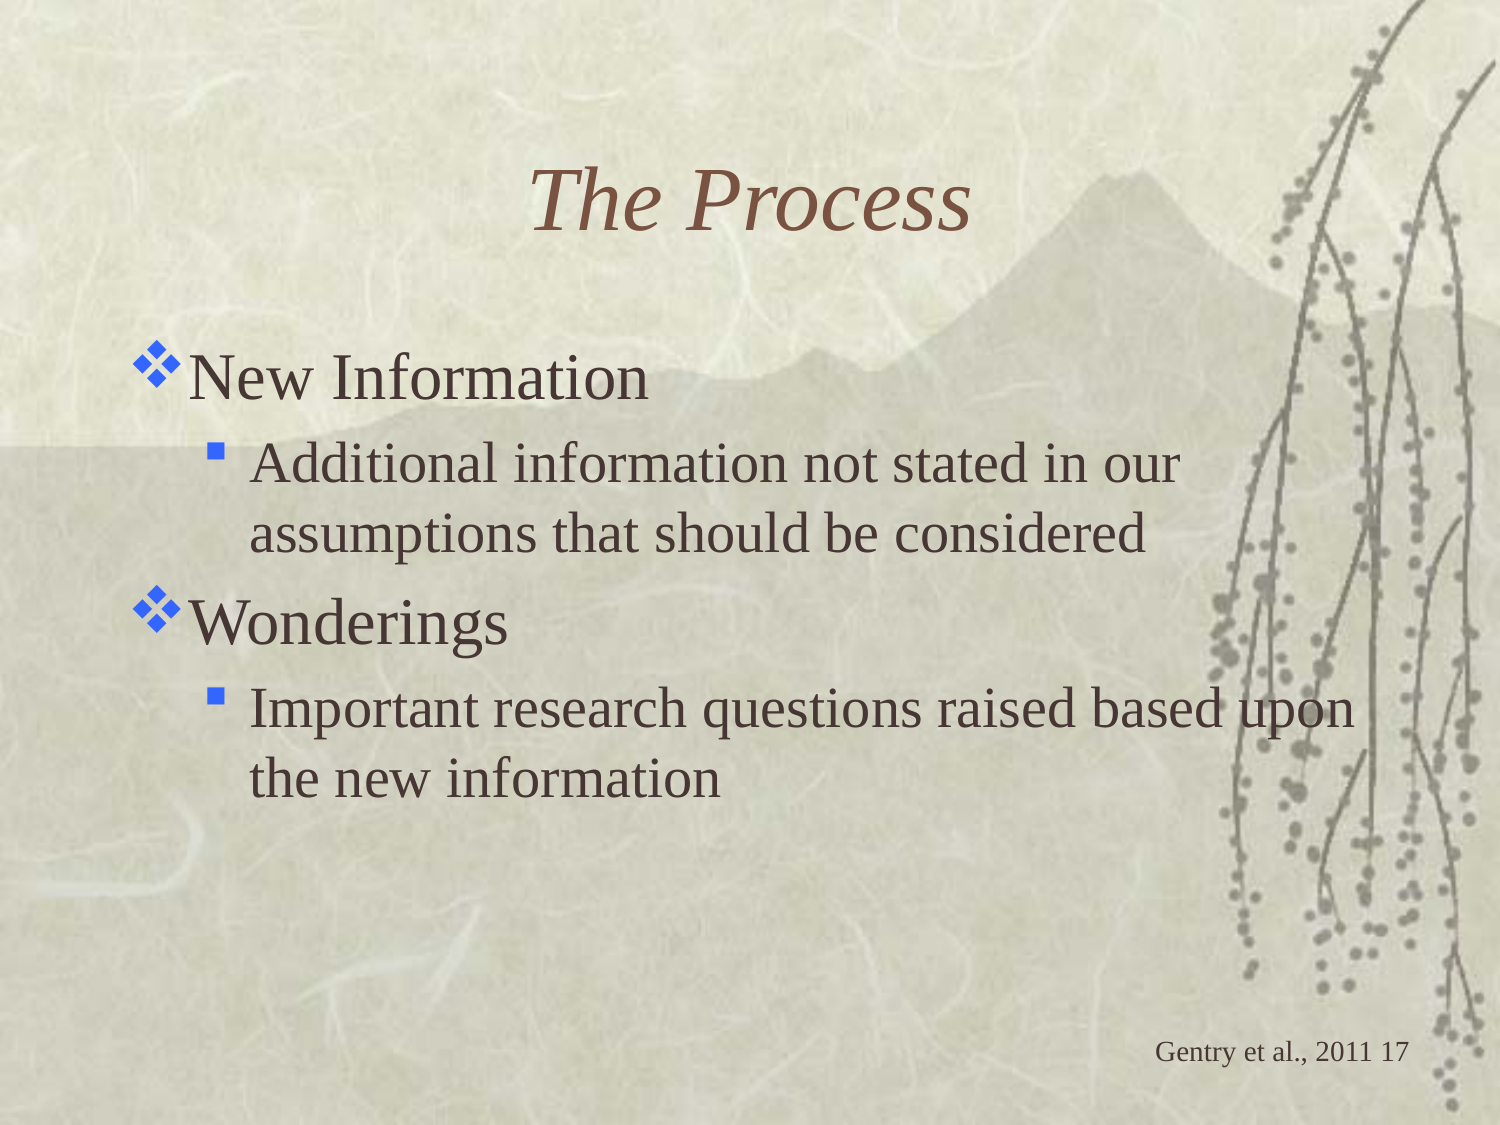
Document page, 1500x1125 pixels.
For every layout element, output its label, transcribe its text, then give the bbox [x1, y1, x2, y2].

slide_number Gentry et al., 2011 17 [1074, 1024, 1426, 1101]
picture [0, 0, 1500, 1125]
title The Process [112, 99, 1388, 288]
list New Information Additional information not stated in our assumptions that should be considered Wonderings Important research questions raised based upon the new information [112, 324, 1388, 1000]
